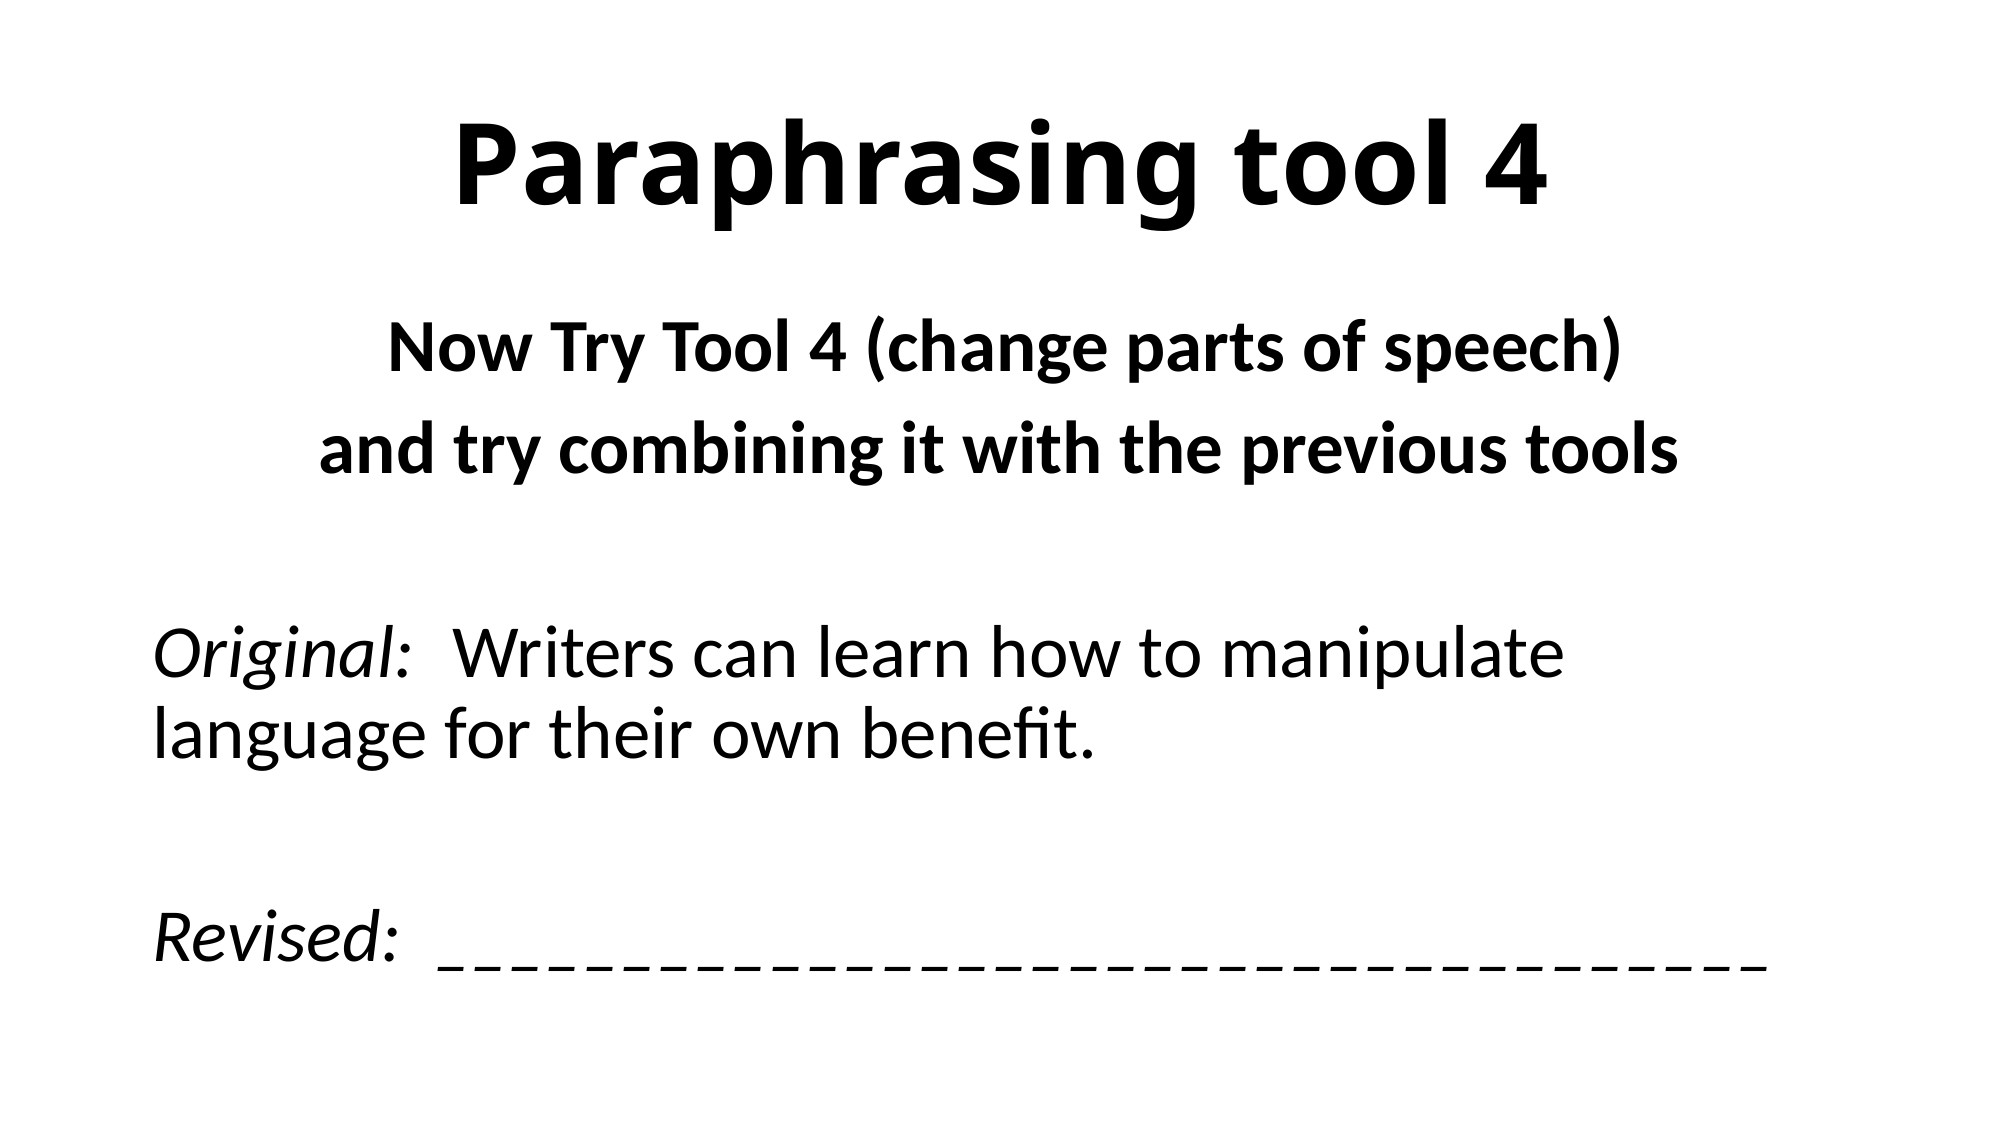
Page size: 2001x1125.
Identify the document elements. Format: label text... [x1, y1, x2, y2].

list Now Try Tool 4 (change parts of speech) and try combining it with the previous tools Original: Writers can learn how to manipulate language for their own benefit. Revised: ____________________________________ [137, 299, 1863, 1014]
title Paraphrasing tool 4 [137, 59, 1863, 278]
